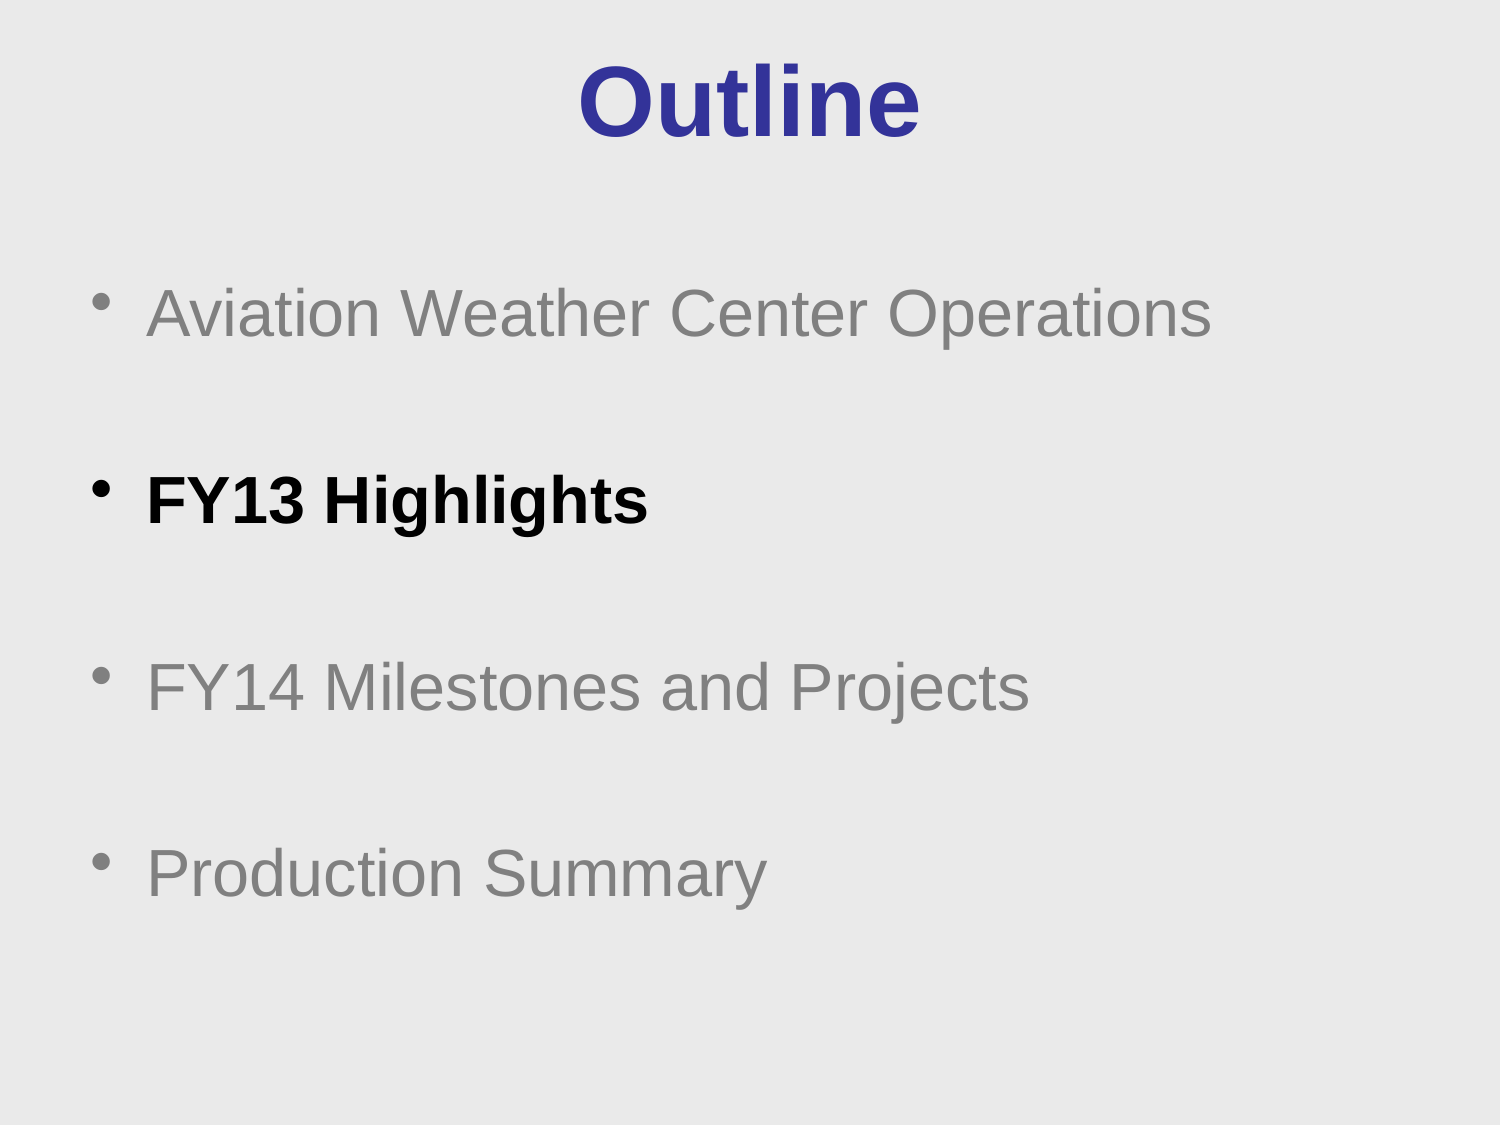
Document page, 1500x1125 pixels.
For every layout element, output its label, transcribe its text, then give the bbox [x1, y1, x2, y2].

list Aviation Weather Center Operations FY13 Highlights FY14 Milestones and Projects Production Summary [74, 262, 1426, 1006]
title Outline [74, 2, 1426, 191]
